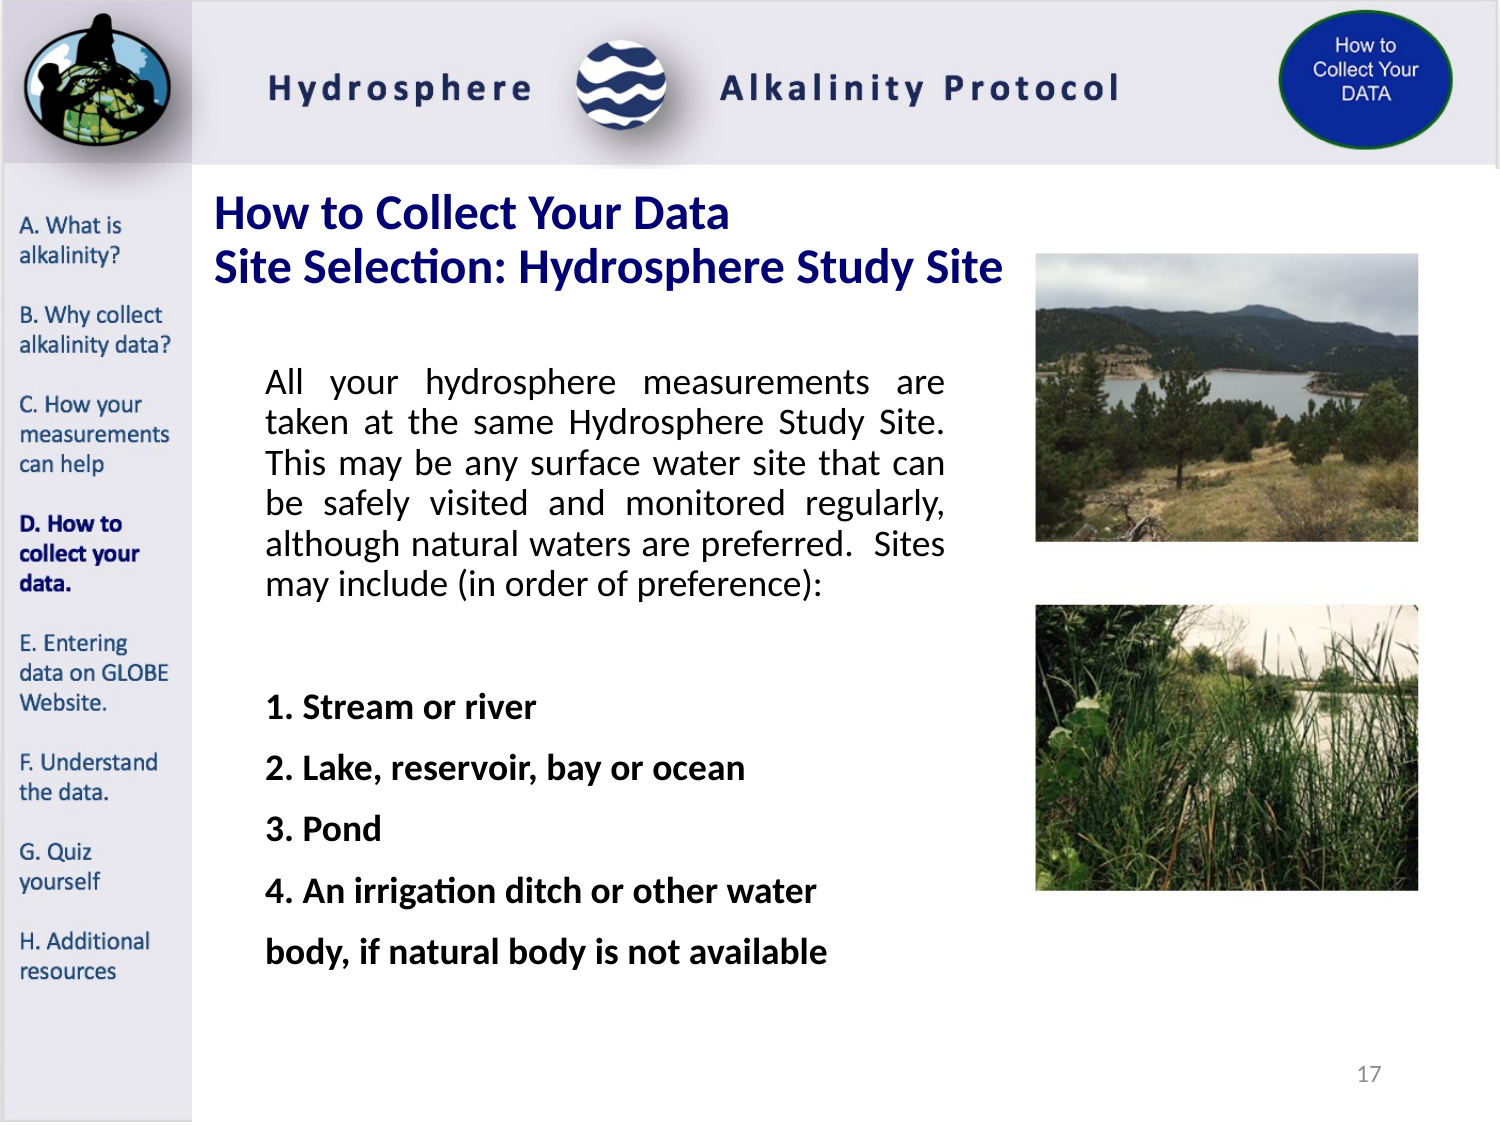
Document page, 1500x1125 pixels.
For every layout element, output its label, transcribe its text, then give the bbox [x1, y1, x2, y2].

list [192, 0, 1500, 169]
text_box All your hydrosphere measurements are taken at the same Hydrosphere Study Site. This may be any surface water site that can be safely visited and monitored regularly, although natural waters are preferred. Sites may include (in order of preference): 1. Stream or river 2. Lake, reservoir, bay or ocean 3. Pond 4. An irrigation ditch or other water body, if natural body is not available [250, 288, 962, 1003]
slide_number 16 [1059, 1042, 1397, 1103]
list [0, 0, 192, 1123]
picture [1026, 239, 1428, 903]
title How to Collect Your Data Site Selection: Hydrosphere Study Site [199, 169, 1493, 349]
